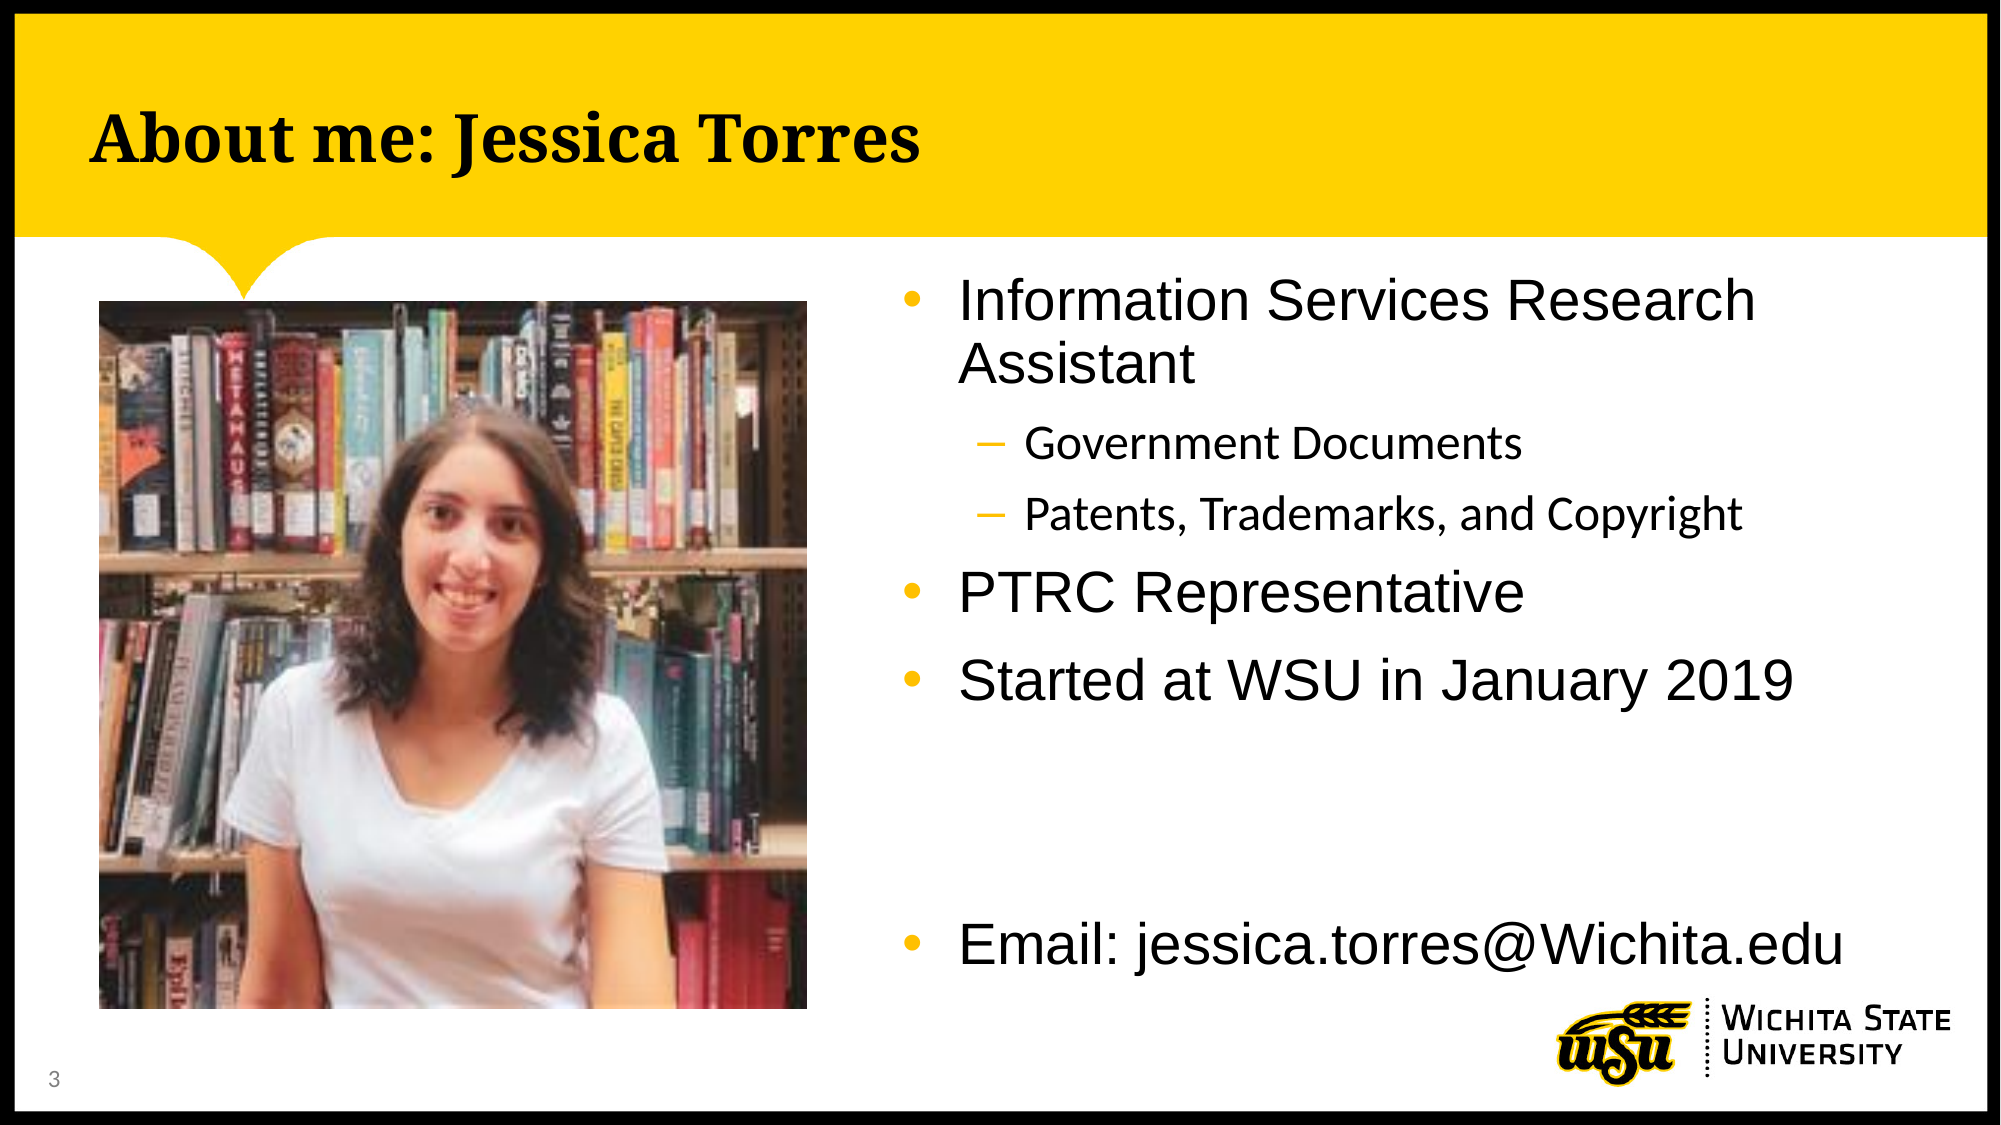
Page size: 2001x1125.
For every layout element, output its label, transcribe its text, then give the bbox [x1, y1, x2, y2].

list Information Services Research Assistant Government Documents Patents, Trademarks, and Copyright PTRC Representative Started at WSU in January 2019 Email: jessica.torres@Wichita.edu [887, 262, 1901, 1006]
picture [0, 0, 2001, 1125]
title About me: Jessica Torres [74, 44, 1934, 185]
